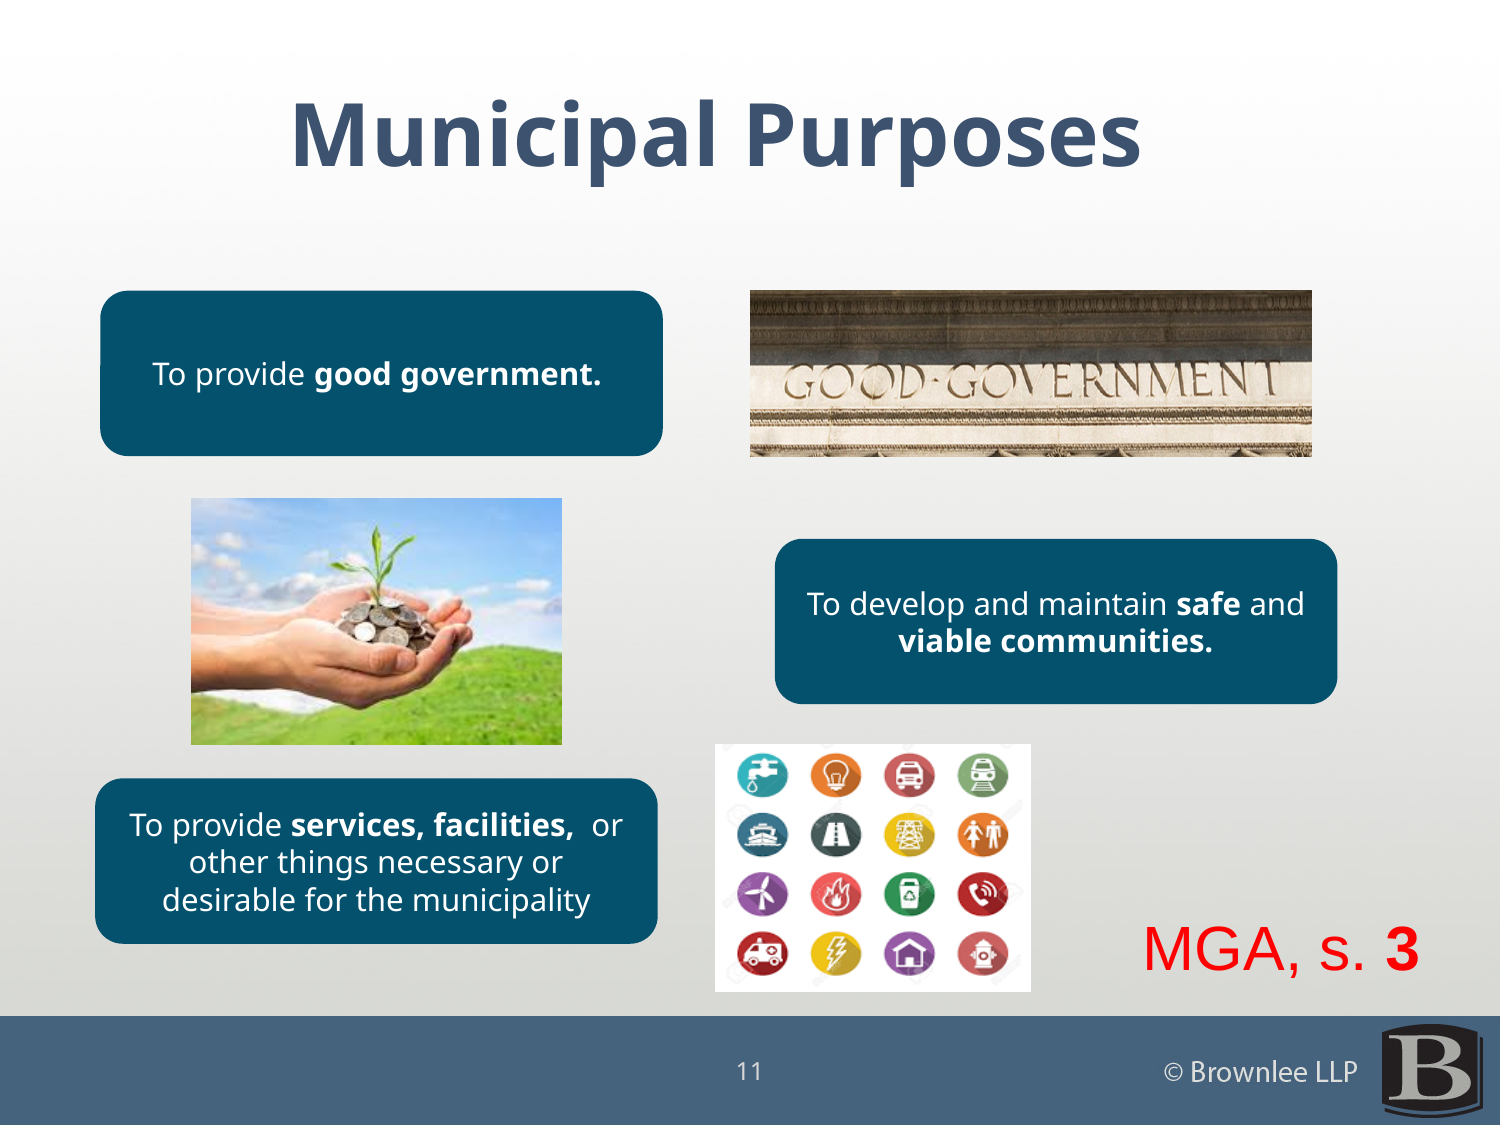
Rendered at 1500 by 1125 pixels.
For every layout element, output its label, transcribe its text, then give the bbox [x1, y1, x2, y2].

text_box To provide services, facilities, or other things necessary or desirable for the municipality [93, 776, 660, 946]
title Municipal Purposes [41, 54, 1392, 209]
text_box MGA, s. 3 [1092, 901, 1471, 991]
text_box To develop and maintain safe and viable communities. [772, 536, 1340, 707]
picture [0, 0, 1500, 1125]
text_box To provide good government. [98, 288, 665, 459]
footer 11 [512, 1042, 988, 1103]
